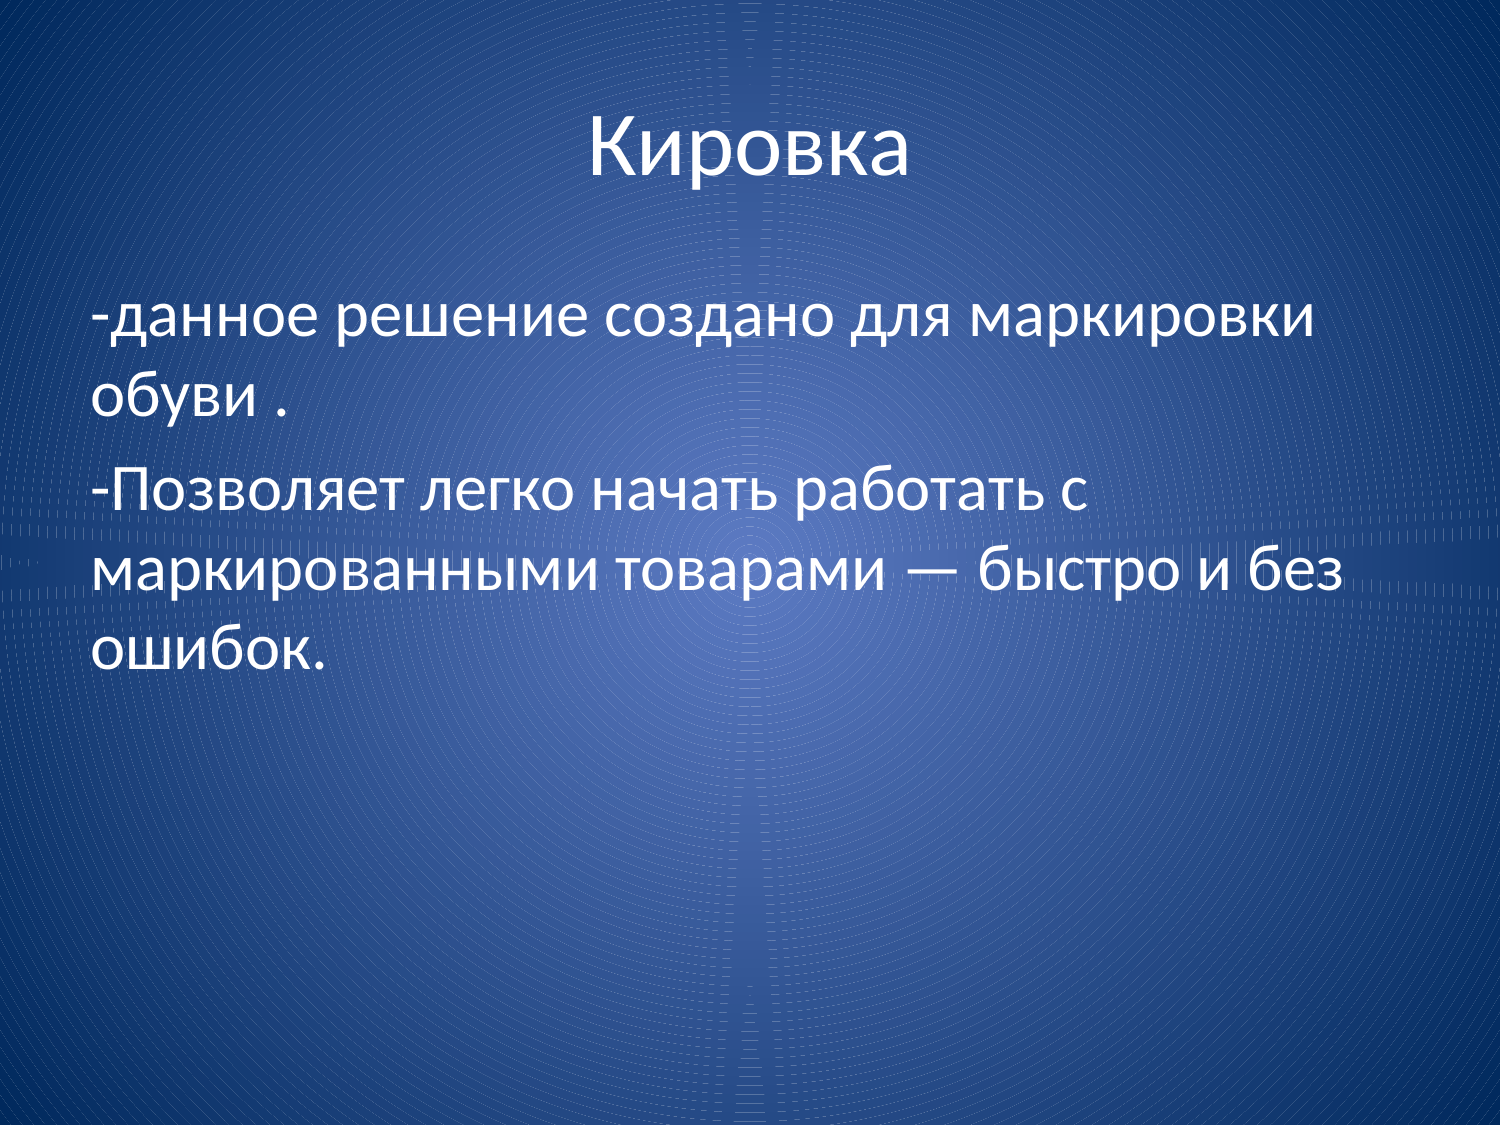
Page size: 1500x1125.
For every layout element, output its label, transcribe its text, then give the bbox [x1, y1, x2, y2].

list -данное решение создано для маркировки обуви . -Позволяет легко начать работать с маркированными товарами — быстро и без ошибок. [75, 262, 1425, 1005]
title Кировка [75, 45, 1425, 233]
